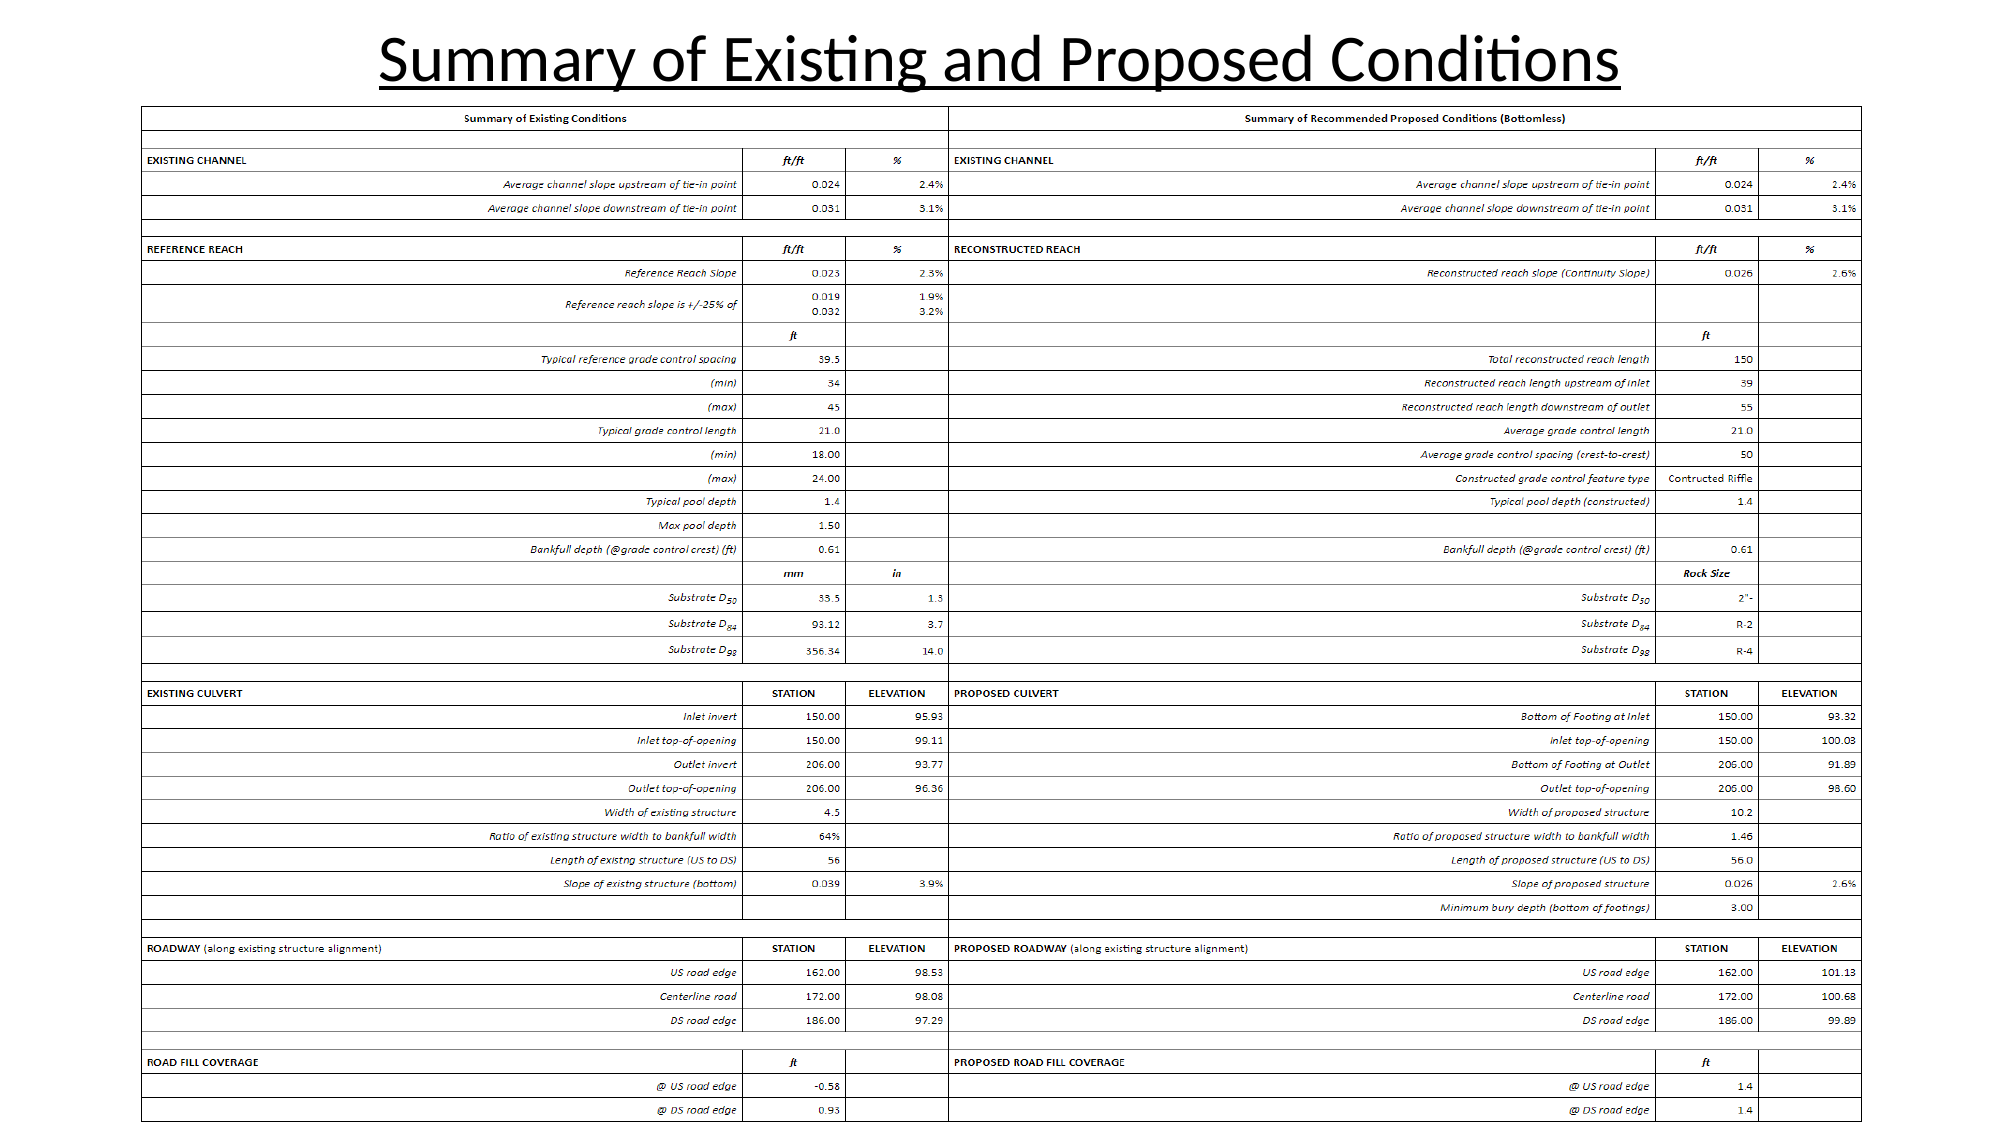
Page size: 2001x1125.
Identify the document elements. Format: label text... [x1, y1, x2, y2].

text_box Summary of Existing and Proposed Conditions [214, 7, 1786, 102]
picture [138, 102, 1865, 1125]
